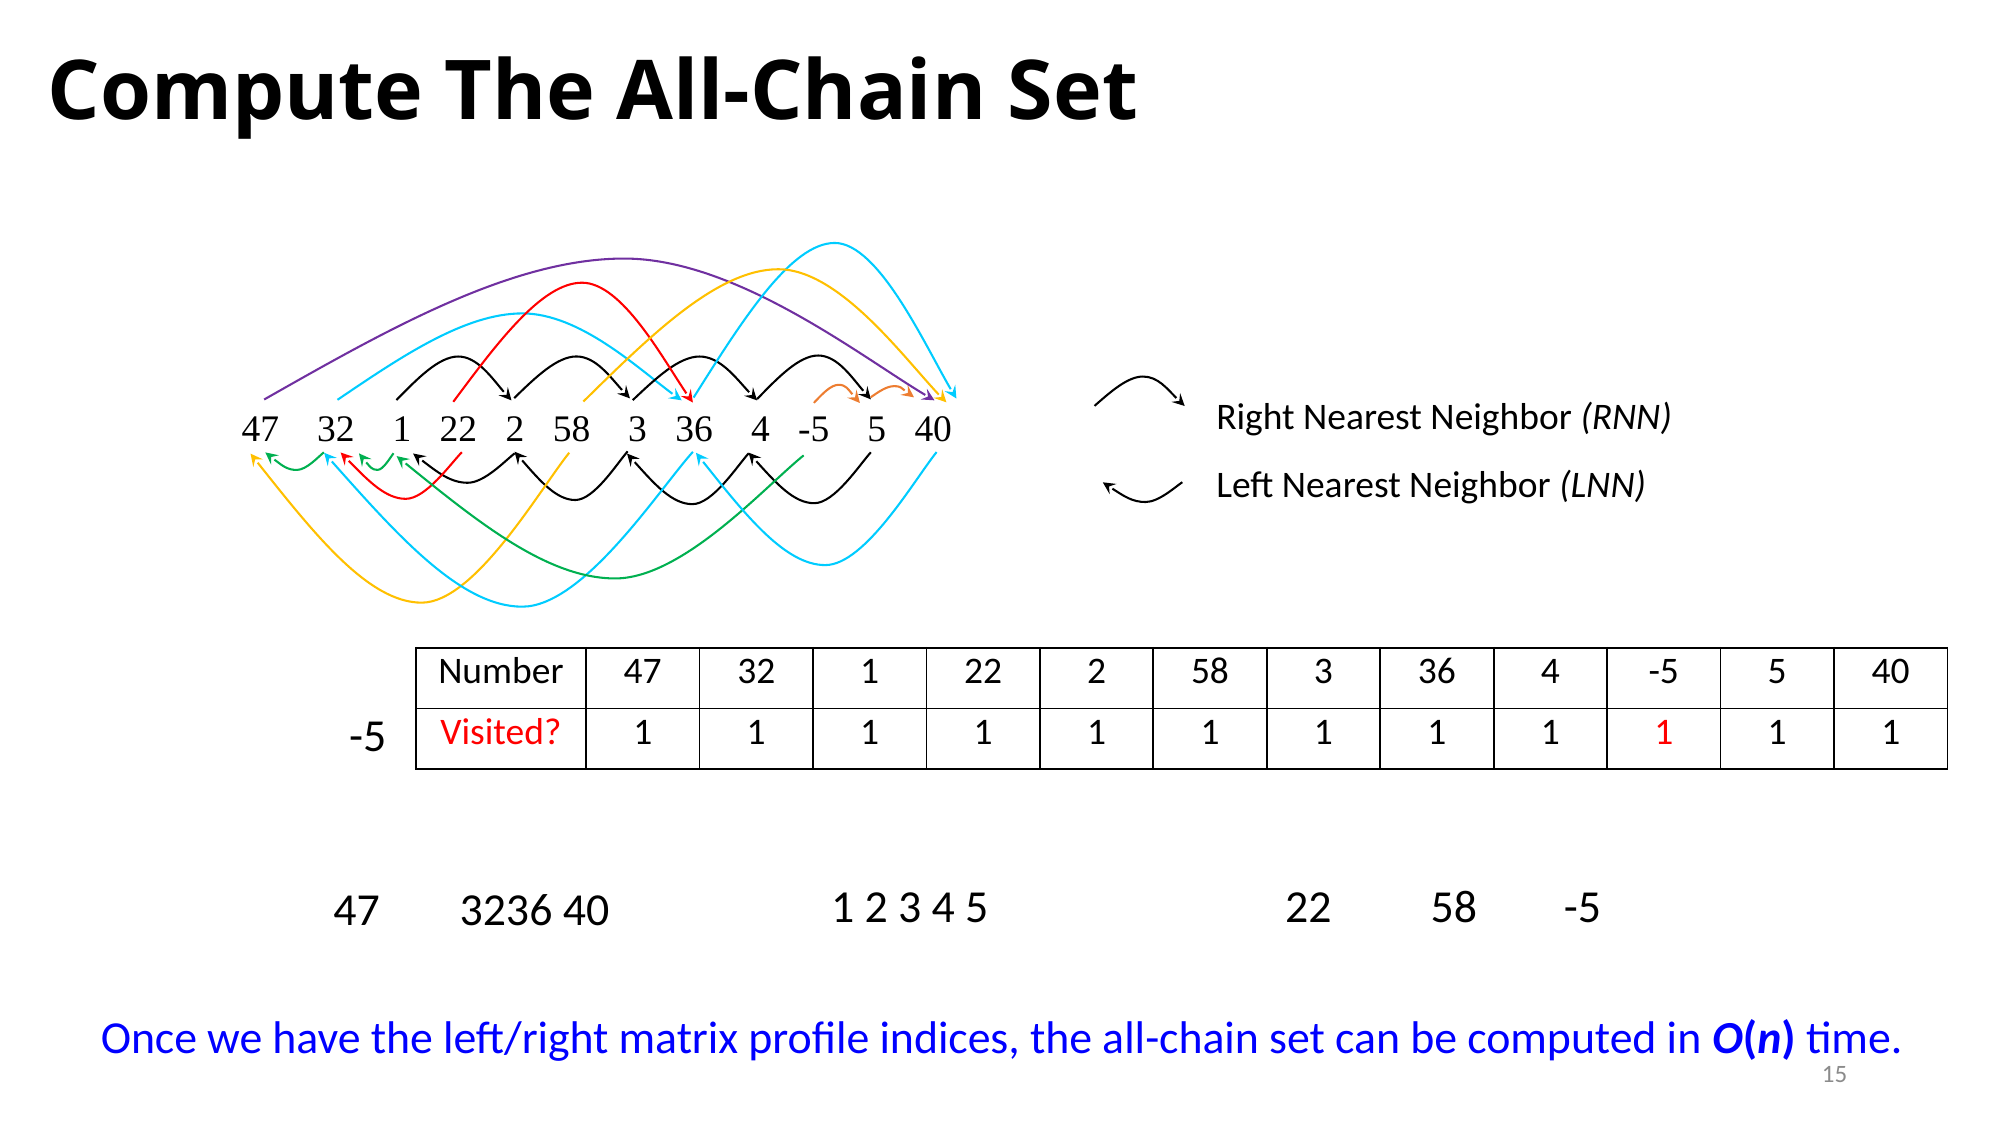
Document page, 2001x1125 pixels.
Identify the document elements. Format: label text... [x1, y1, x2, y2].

table_cell 1 [1721, 709, 1833, 768]
table_cell 1 [927, 709, 1039, 768]
text_box -5 [1549, 868, 1628, 939]
table_cell 1 [700, 709, 812, 768]
table_header 32 [700, 649, 812, 708]
table_cell 1 [1608, 709, 1720, 768]
text_box 58 [1415, 868, 1502, 939]
text_box [1102, 481, 1183, 504]
table_header 47 [587, 649, 699, 708]
text_box 22 [1270, 868, 1349, 939]
table_header Number [417, 649, 585, 708]
text_box Compute The All-Chain Set [32, 31, 1758, 148]
slide_number 15 [1412, 1042, 1863, 1103]
table_cell 1 [1835, 709, 1947, 768]
table_header 5 [1721, 649, 1833, 708]
table_cell 1 [1381, 709, 1493, 768]
table_cell 1 [814, 709, 926, 768]
text_box 47 [318, 872, 402, 942]
text_box [1093, 375, 1185, 407]
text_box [226, 242, 987, 607]
table_header -5 [1608, 649, 1720, 708]
text_box Left Nearest Neighbor (LNN) [1201, 452, 1715, 513]
table_cell 1 [1041, 709, 1152, 768]
table_cell 1 [1154, 709, 1266, 768]
table_cell 1 [1268, 709, 1379, 768]
table_header 3 [1268, 649, 1379, 708]
table_cell 1 [587, 709, 699, 768]
text_box -5 [334, 698, 414, 769]
table_header 2 [1041, 649, 1152, 708]
table_header 22 [927, 649, 1039, 708]
table_header 4 [1495, 649, 1606, 708]
text_box Once we have the left/right matrix profile indices, the all-chain set can be computed in O(n) time. [86, 999, 2000, 1070]
table_header 40 [1835, 649, 1947, 708]
table_header 36 [1381, 649, 1493, 708]
text_box Right Nearest Neighbor (RNN) [1201, 384, 1715, 445]
table_header 1 [814, 649, 926, 708]
table_cell 1 [1495, 709, 1606, 768]
table_header 58 [1154, 649, 1266, 708]
table_cell Visited? [417, 709, 585, 768]
